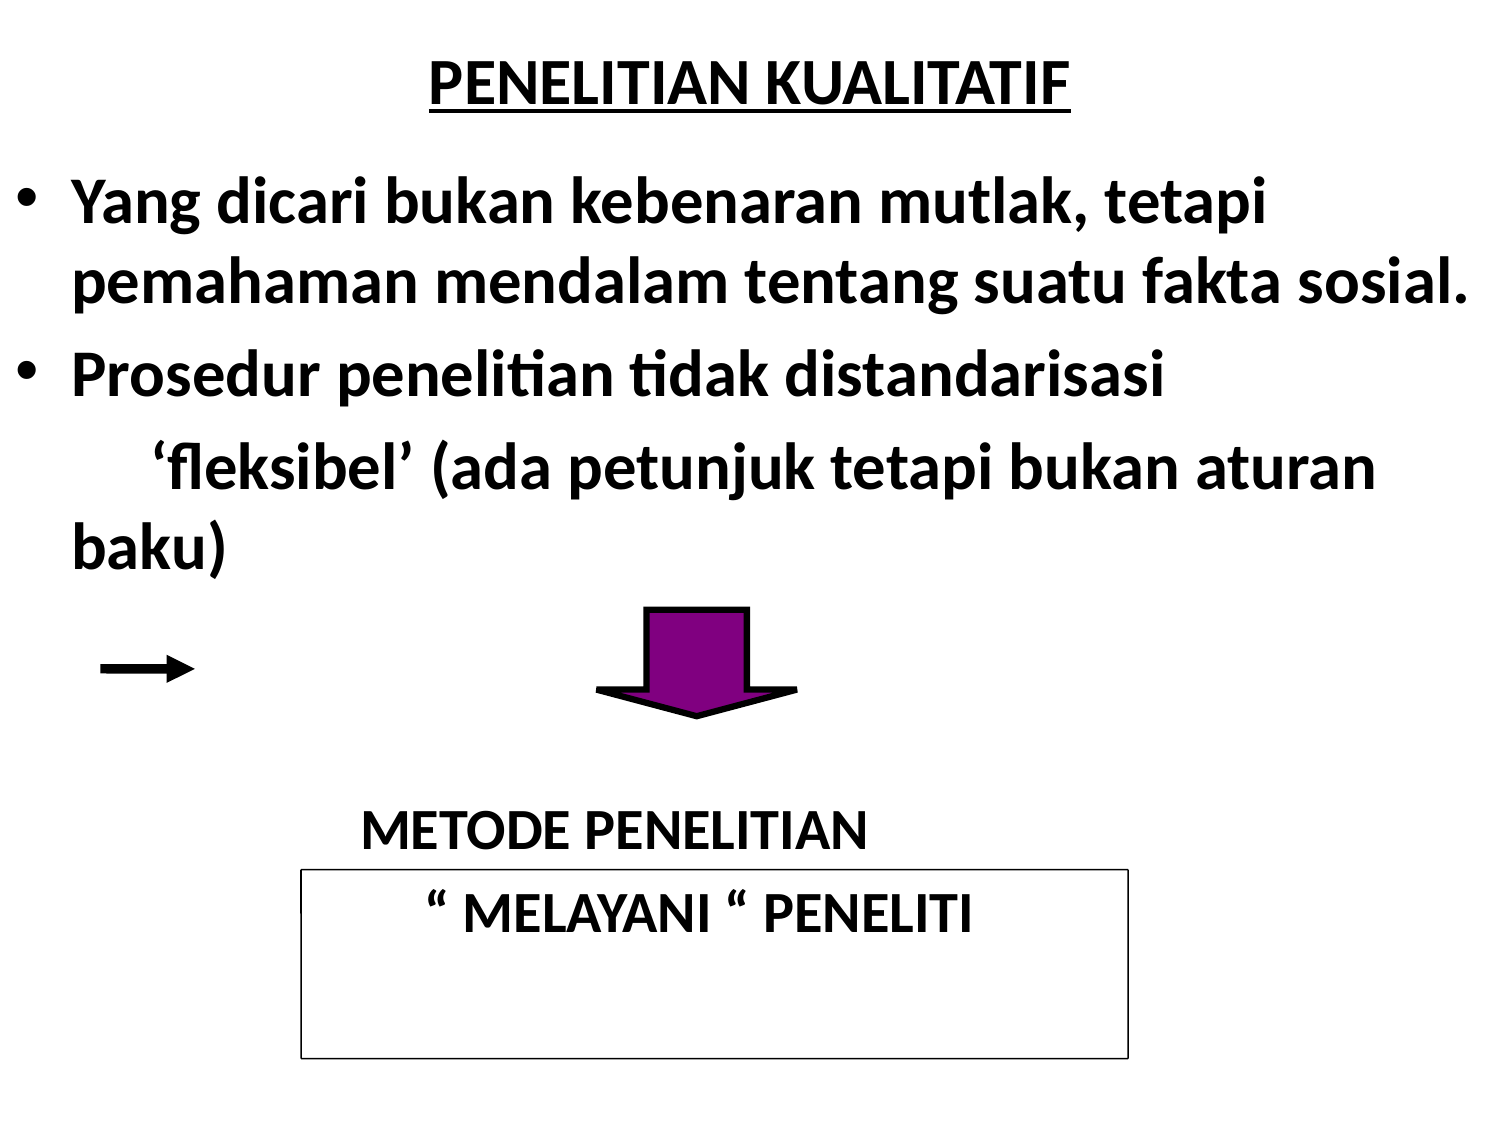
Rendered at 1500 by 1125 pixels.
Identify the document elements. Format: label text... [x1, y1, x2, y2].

list Yang dicari bukan kebenaran mutlak, tetapi pemahaman mendalam tentang suatu fakta sosial. Prosedur penelitian tidak distandarisasi ‘fleksibel’ (ada petunjuk tetapi bukan aturan baku) METODE PENELITIAN “ MELAYANI “ PENELITI [0, 148, 1500, 1094]
text_box [596, 609, 797, 717]
text_box [100, 662, 195, 676]
title PENELITIAN KUALITATIF [75, 31, 1425, 126]
